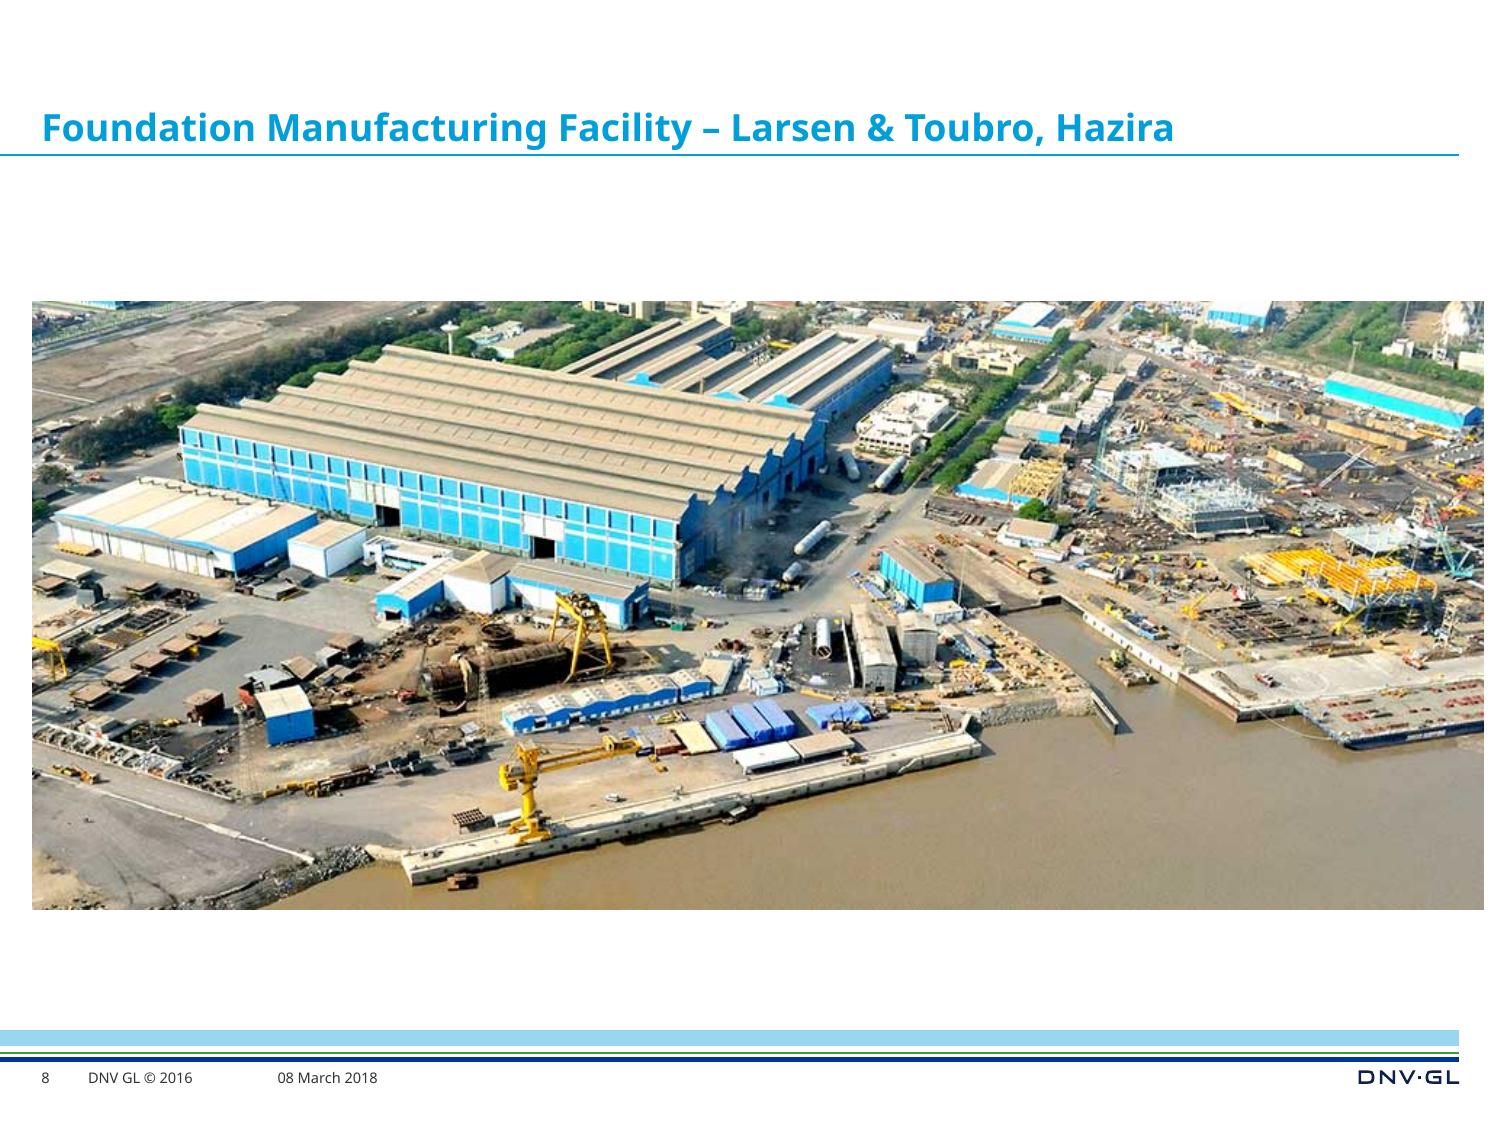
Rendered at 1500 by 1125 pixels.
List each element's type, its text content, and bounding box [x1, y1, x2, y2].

title Foundation Manufacturing Facility – Larsen & Toubro, Hazira [41, 39, 1459, 150]
slide_number 8 [41, 1069, 81, 1099]
picture [32, 301, 1484, 911]
